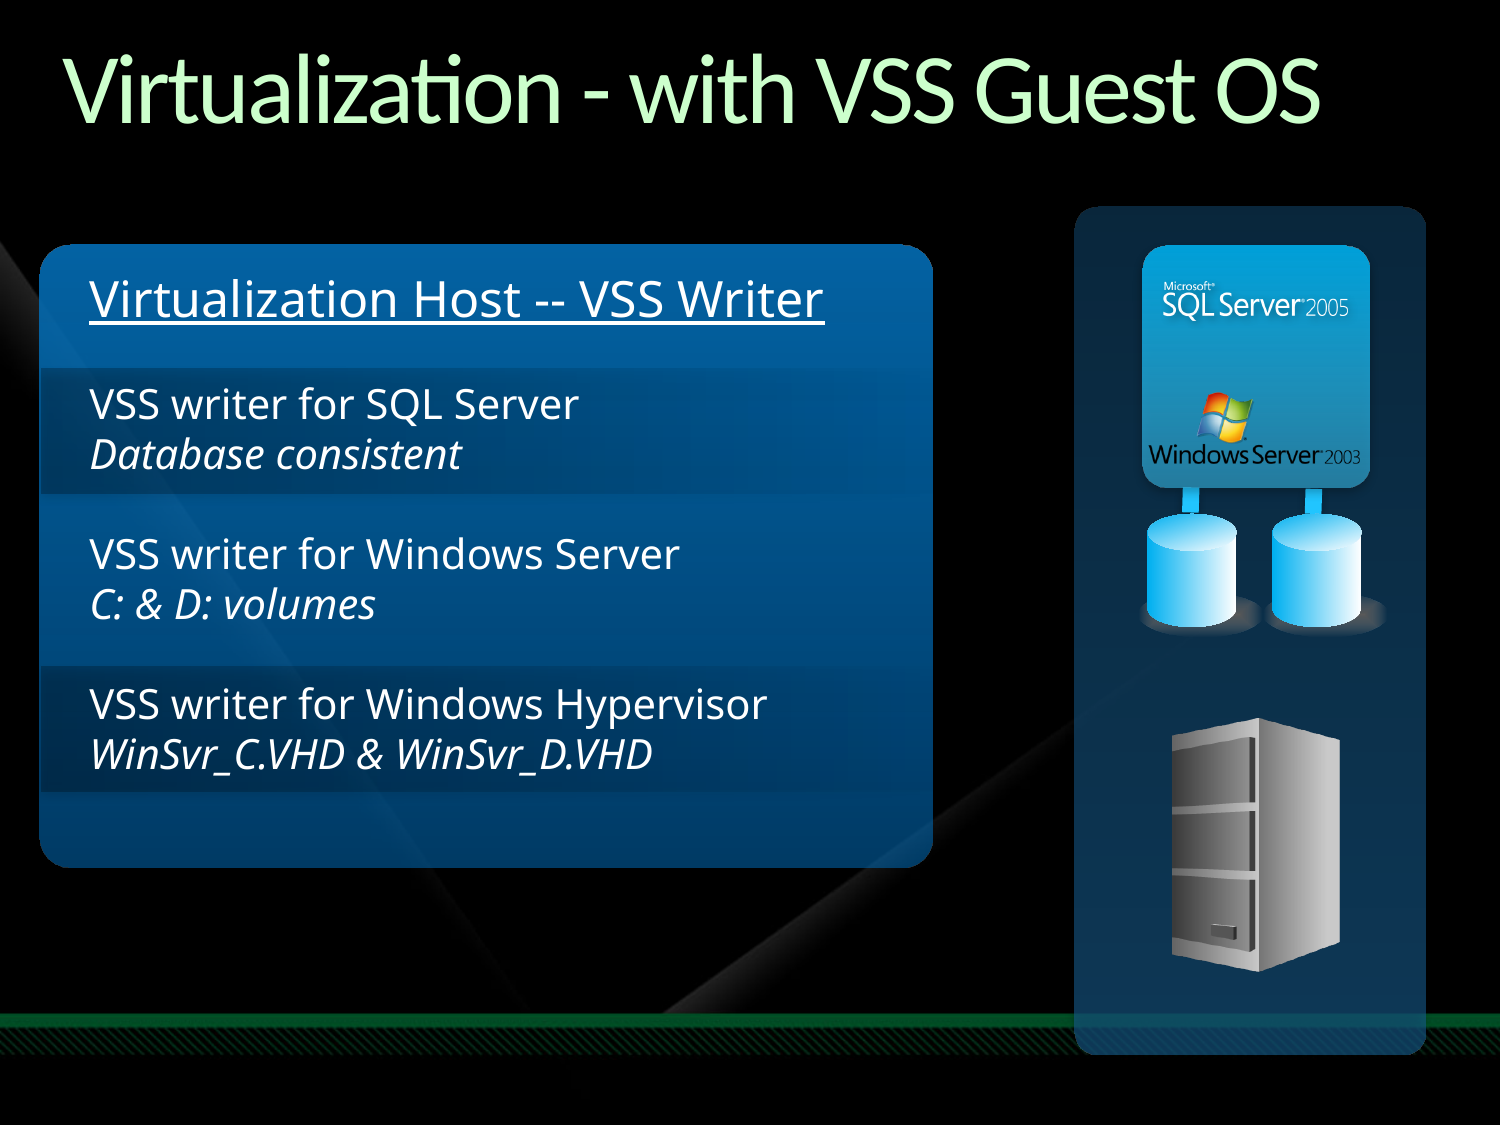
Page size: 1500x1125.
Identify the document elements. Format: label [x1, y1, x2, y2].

picture [0, 0, 1500, 1125]
title [62, 37, 1438, 147]
text_box [39, 244, 955, 868]
text_box [1074, 206, 1426, 1055]
